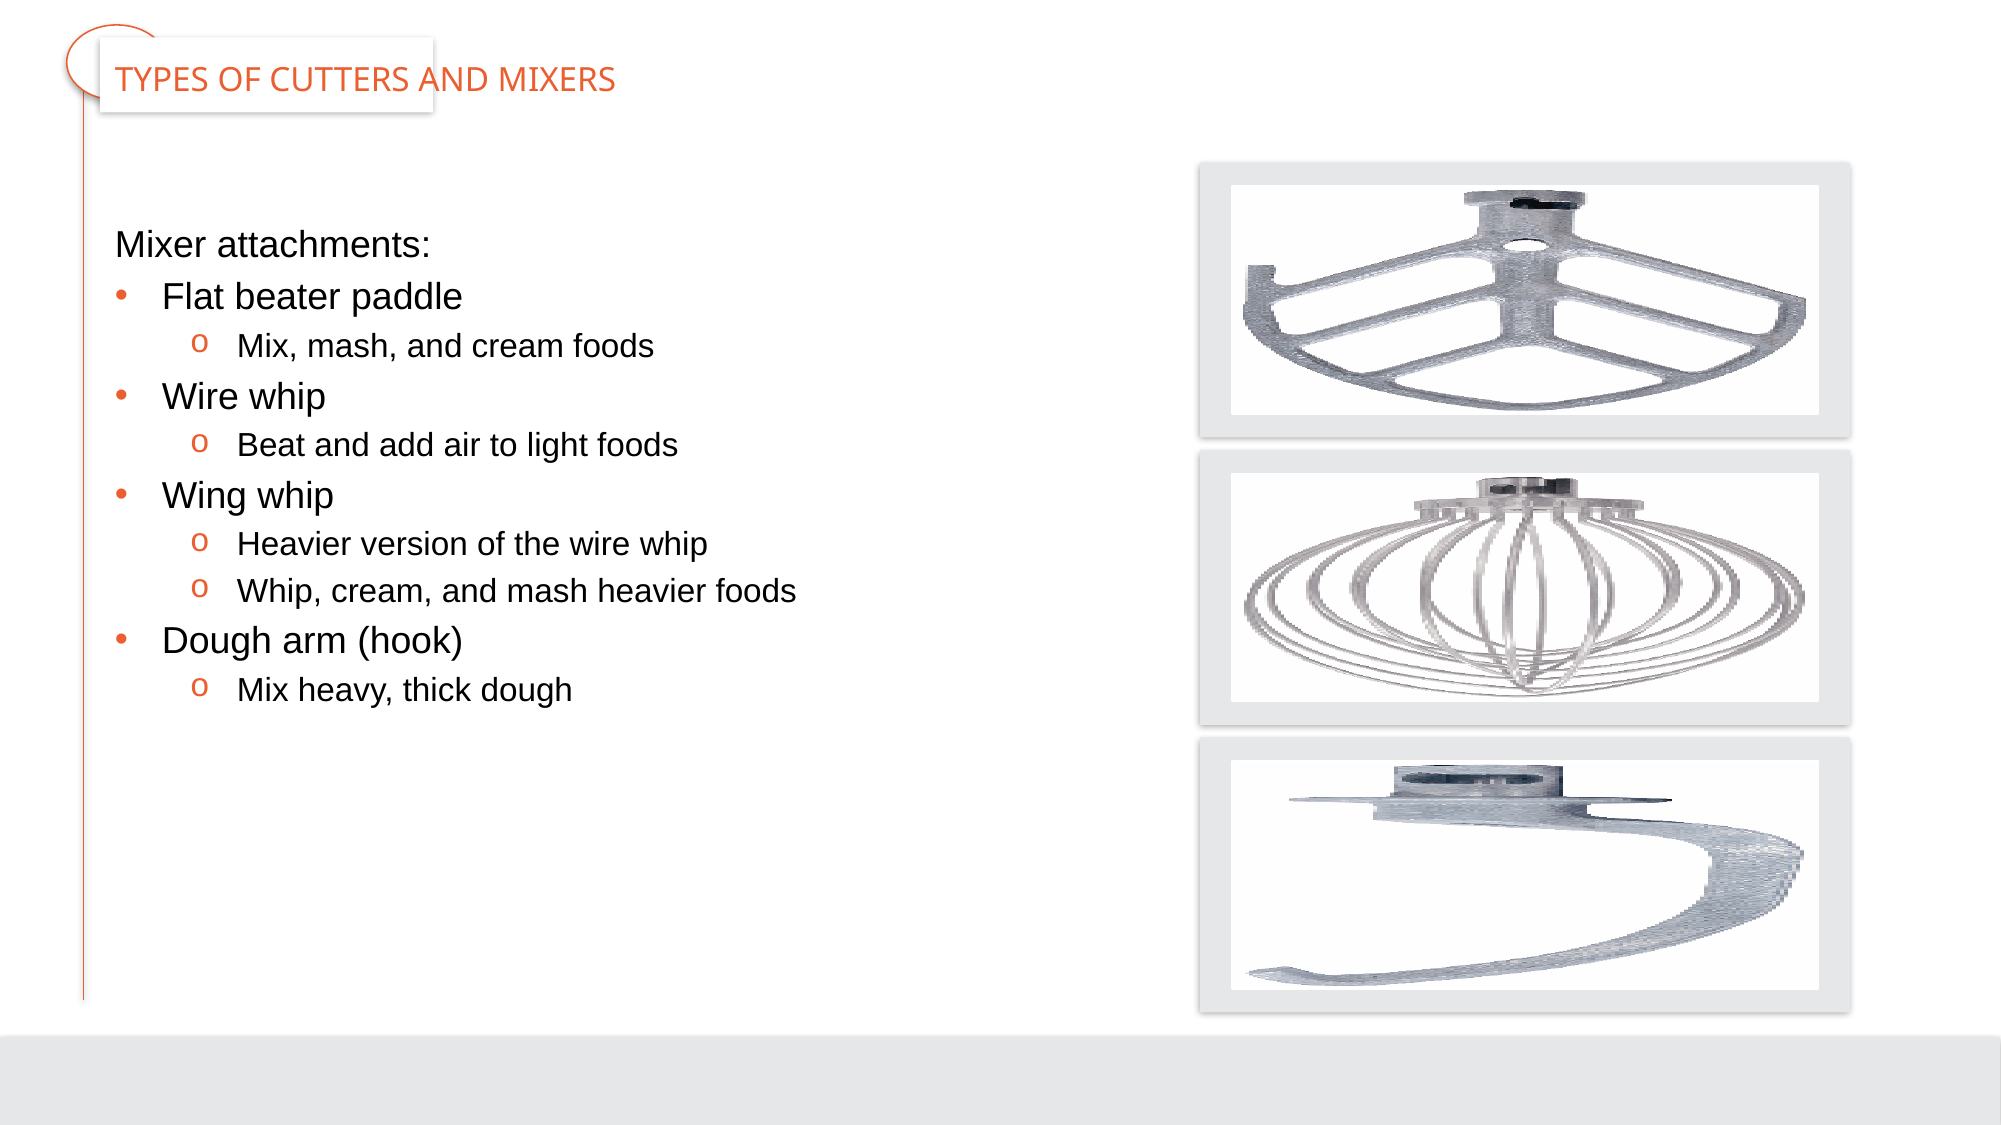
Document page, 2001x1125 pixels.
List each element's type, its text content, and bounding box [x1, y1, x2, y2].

list Mixer attachments: Flat beater paddle Mix, mash, and cream foods Wire whip Beat and add air to light foods Wing whip Heavier version of the wire whip Whip, cream, and mash heavier foods Dough arm (hook) Mix heavy, thick dough [99, 212, 1167, 1000]
picture [1232, 762, 1817, 988]
title Types of Cutters and Mixers [99, 45, 1900, 125]
picture [1232, 474, 1817, 701]
picture [1232, 187, 1817, 413]
